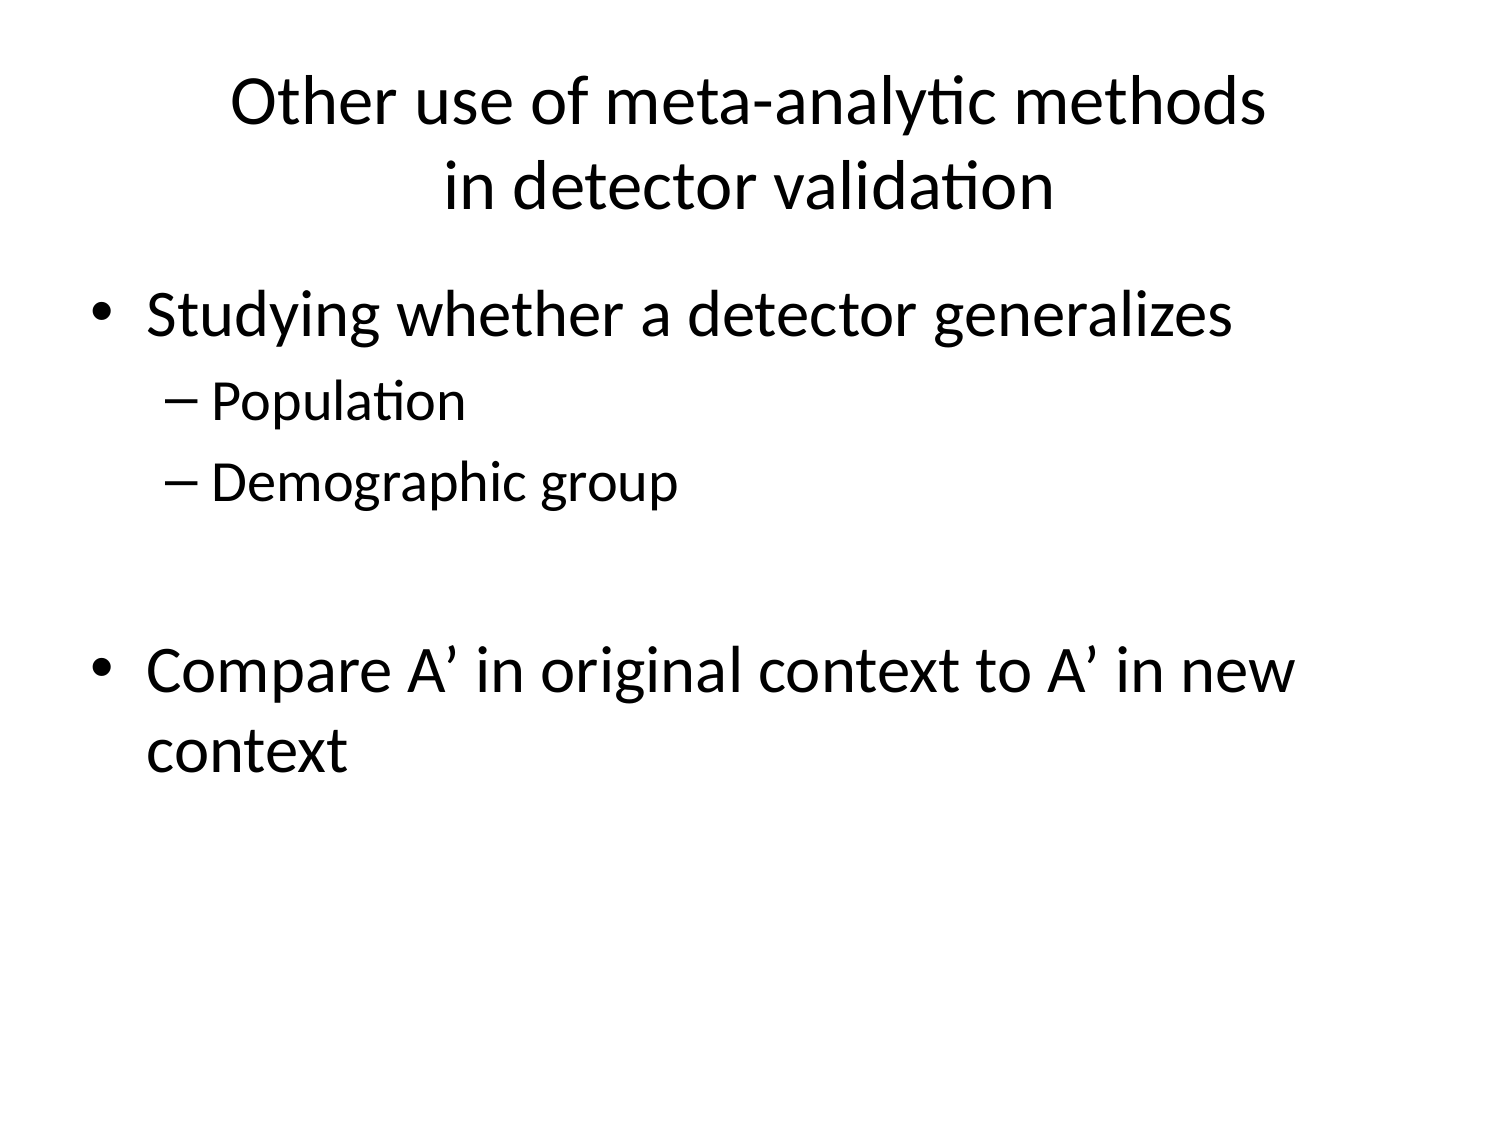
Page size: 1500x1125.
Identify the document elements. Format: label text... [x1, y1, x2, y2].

title Other use of meta-analytic methods in detector validation [75, 45, 1425, 233]
list Studying whether a detector generalizes Population Demographic group Compare A’ in original context to A’ in new context [75, 262, 1425, 1005]
